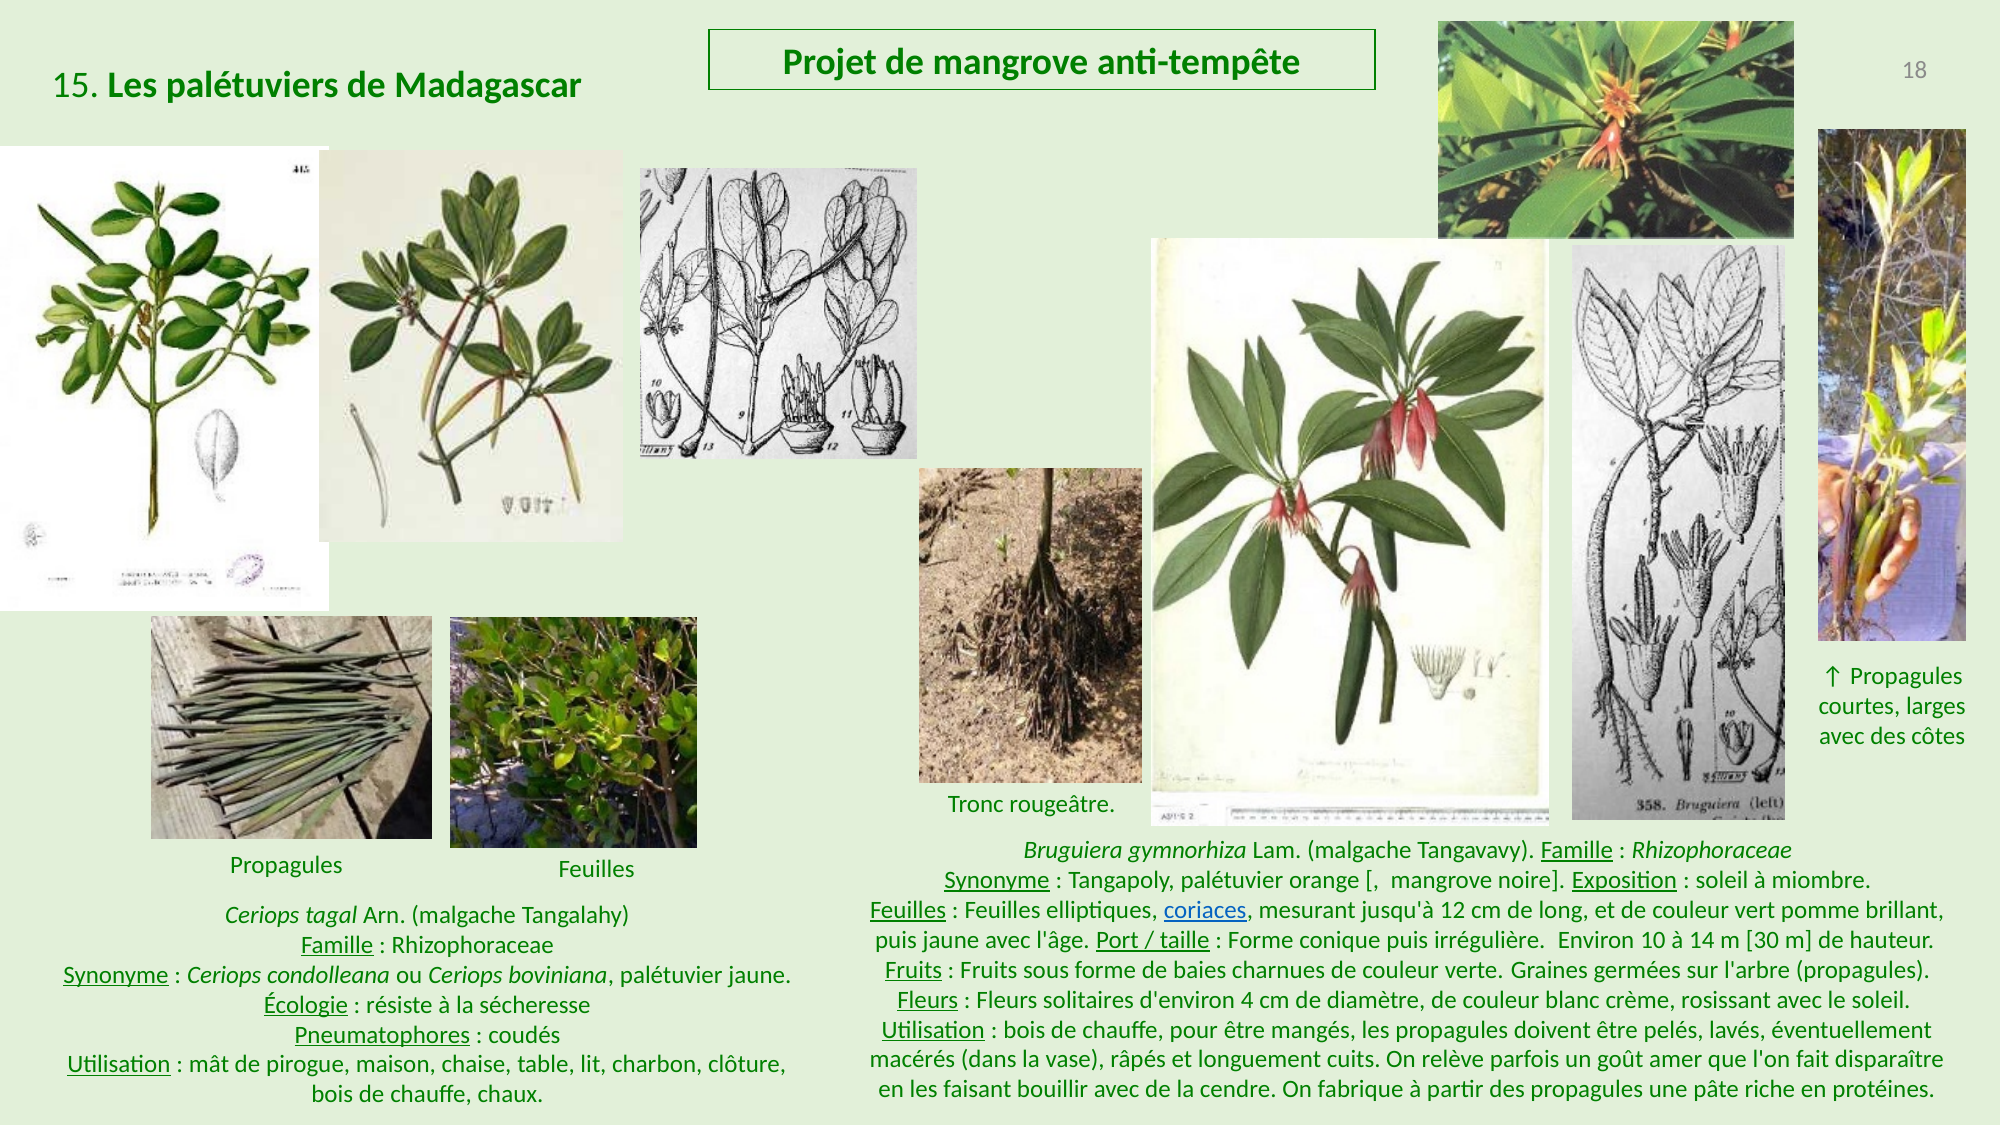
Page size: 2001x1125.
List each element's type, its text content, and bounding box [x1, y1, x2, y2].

picture [449, 617, 697, 848]
picture [640, 168, 917, 459]
text_box 15. Les palétuviers de Madagascar [36, 52, 598, 112]
text_box Bruguiera gymnorhiza Lam. (malgache Tangavavy). Famille : Rhizophoraceae Synonyme : Tangapoly, palétuvier orange [, mangrove noire]. Exposition : soleil à miombre. Feuilles : Feuilles elliptiques, coriaces, mesurant jusqu'à 12 cm de long, et de couleur vert pomme brillant, puis jaune avec l'âge. Port / taille : Forme conique puis irrégulière. Environ 10 à 14 m [30 m] de hauteur. Fruits : Fruits sous forme de baies charnues de couleur verte. Graines germées sur l'arbre (propagules). Fleurs : Fleurs solitaires d'environ 4 cm de diamètre, de couleur blanc crème, rosissant avec le soleil. Utilisation : bois de chauffe, pour être mangés, les propagules doivent être pelés, lavés, éventuellement macérés (dans la vase), râpés et longuement cuits. On relève parfois un goût amer que l'on fait disparaître en les faisant bouillir avec de la cendre. On fabrique à partir des propagules une pâte riche en protéines. [839, 826, 1977, 1111]
picture [151, 616, 432, 839]
picture [1572, 245, 1785, 821]
picture [0, 146, 623, 611]
text_box Projet de mangrove anti-tempête [708, 29, 1376, 90]
text_box Ceriops tagal Arn. (malgache Tangalahy) Famille : Rhizophoraceae Synonyme : Ceriops condolleana ou Ceriops boviniana, palétuvier jaune. Écologie : résiste à la sécheresse Pneumatophores : coudés Utilisation : mât de pirogue, maison, chaise, table, lit, charbon, clôture, bois de chauffe, chaux. [34, 890, 821, 1116]
picture [1818, 129, 1966, 641]
text_box Feuilles [496, 848, 697, 890]
slide_number 18 [1794, 43, 1943, 93]
text_box Propagules [186, 841, 387, 887]
picture [1151, 21, 1794, 826]
picture [919, 468, 1142, 783]
text_box Tronc rougeâtre. [929, 783, 1134, 826]
text_box ↑ Propagules courtes, larges avec des côtes [1801, 652, 1983, 758]
